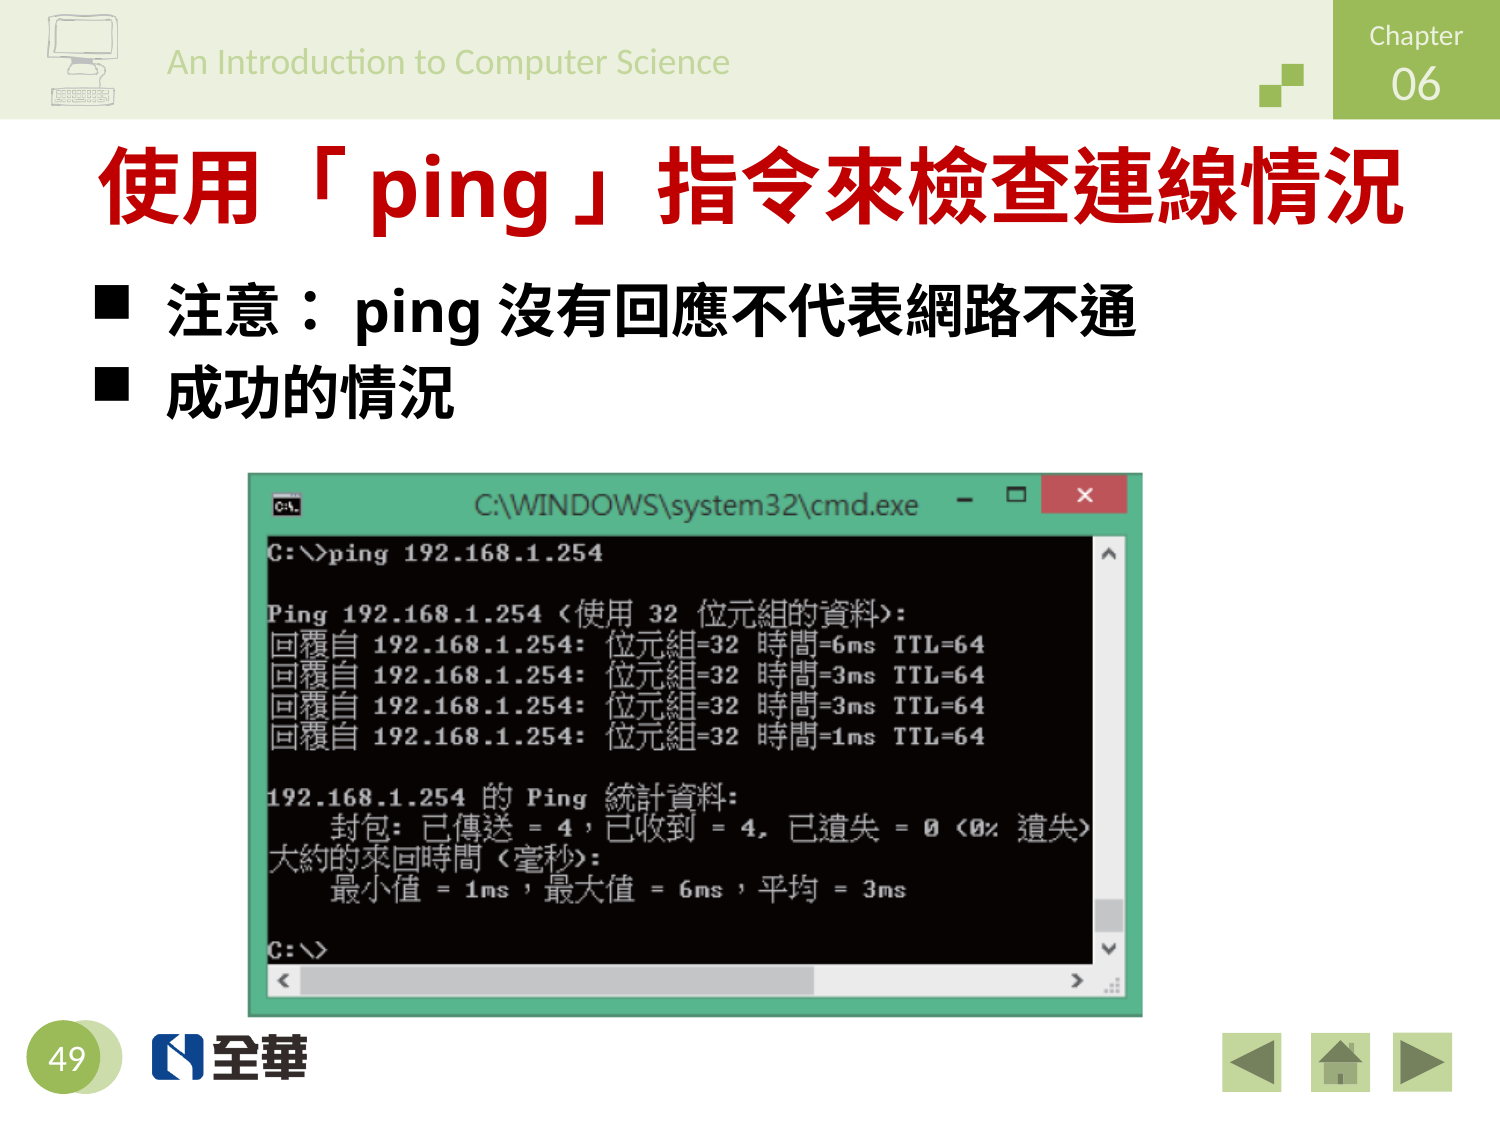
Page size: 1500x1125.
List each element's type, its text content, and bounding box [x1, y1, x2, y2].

picture [241, 467, 1149, 1023]
list 注意：ping沒有回應不代表網路不通 成功的情況 [75, 267, 1425, 1005]
title 使用「ping」指令來檢查連線情況 [76, 90, 1427, 278]
picture [152, 1034, 307, 1080]
picture [47, 14, 118, 106]
